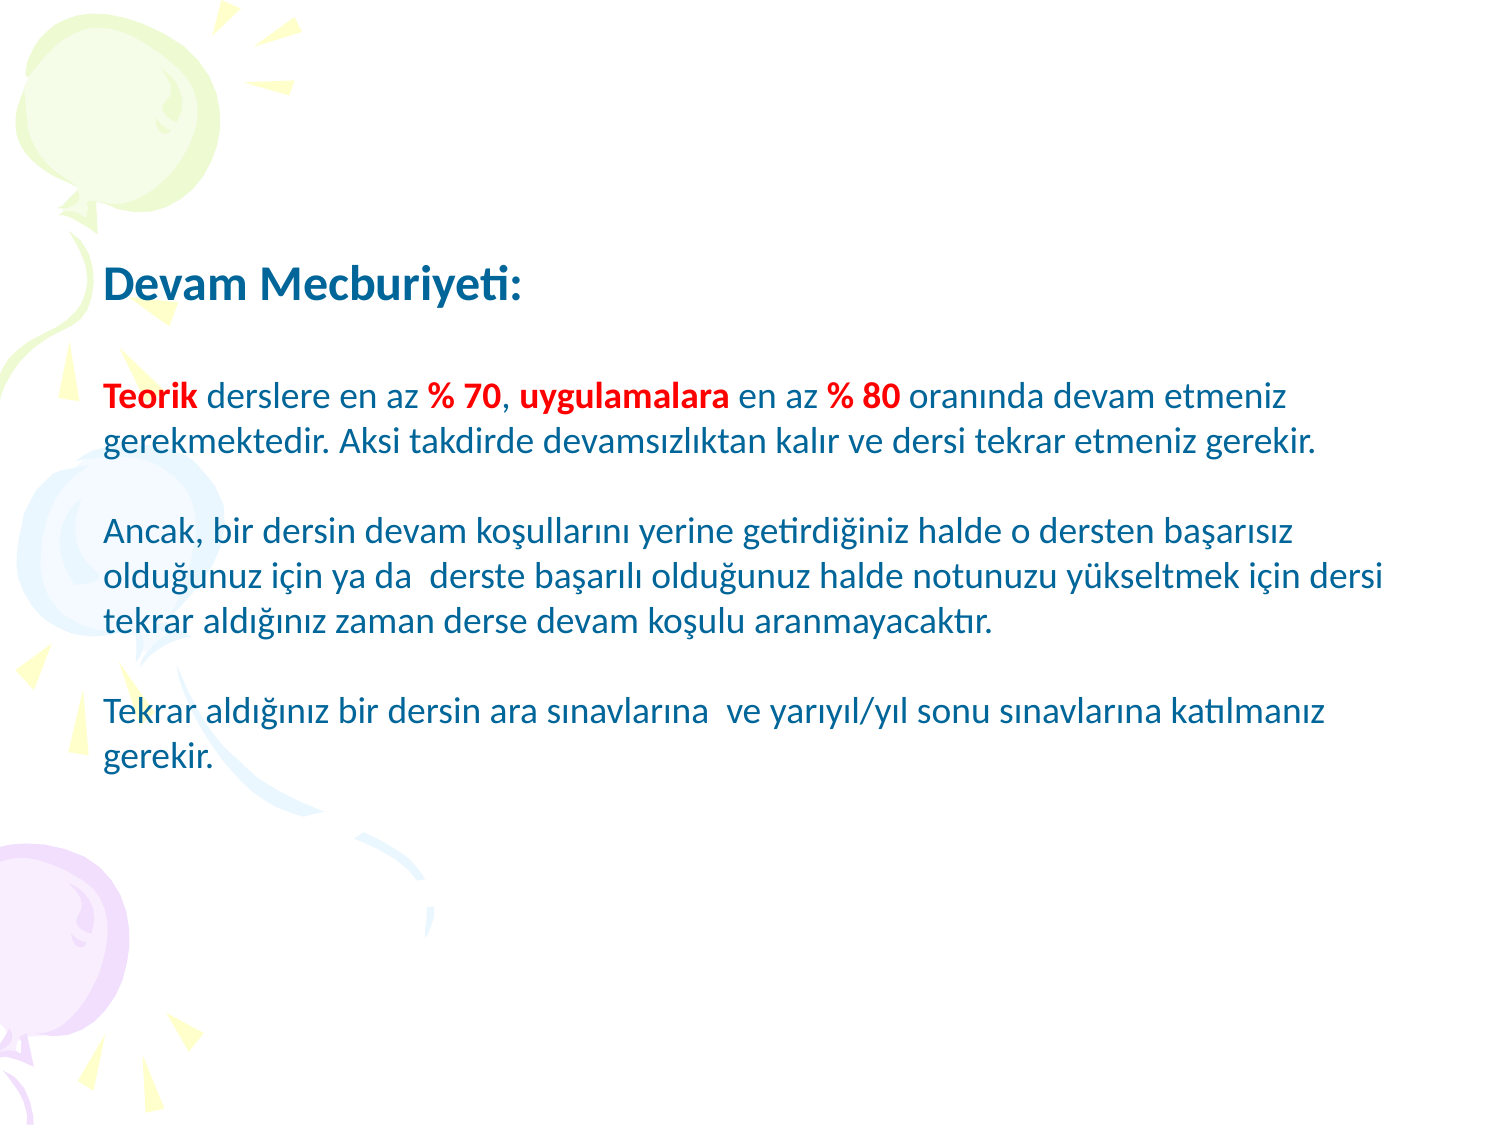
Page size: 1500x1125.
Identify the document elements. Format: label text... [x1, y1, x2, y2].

text_box Devam Mecburiyeti: Teorik derslere en az % 70, uygulamalara en az % 80 oranında devam etmeniz gerekmektedir. Aksi takdirde devamsızlıktan kalır ve dersi tekrar etmeniz gerekir. Ancak, bir dersin devam koşullarını yerine getirdiğiniz halde o dersten başarısız olduğunuz için ya da derste başarılı olduğunuz halde notunuzu yükseltmek için dersi tekrar aldığınız zaman derse devam koşulu aranmayacaktır. Tekrar aldığınız bir dersin ara sınavlarına ve yarıyıl/yıl sonu sınavlarına katılmanız gerekir. [88, 243, 1459, 784]
